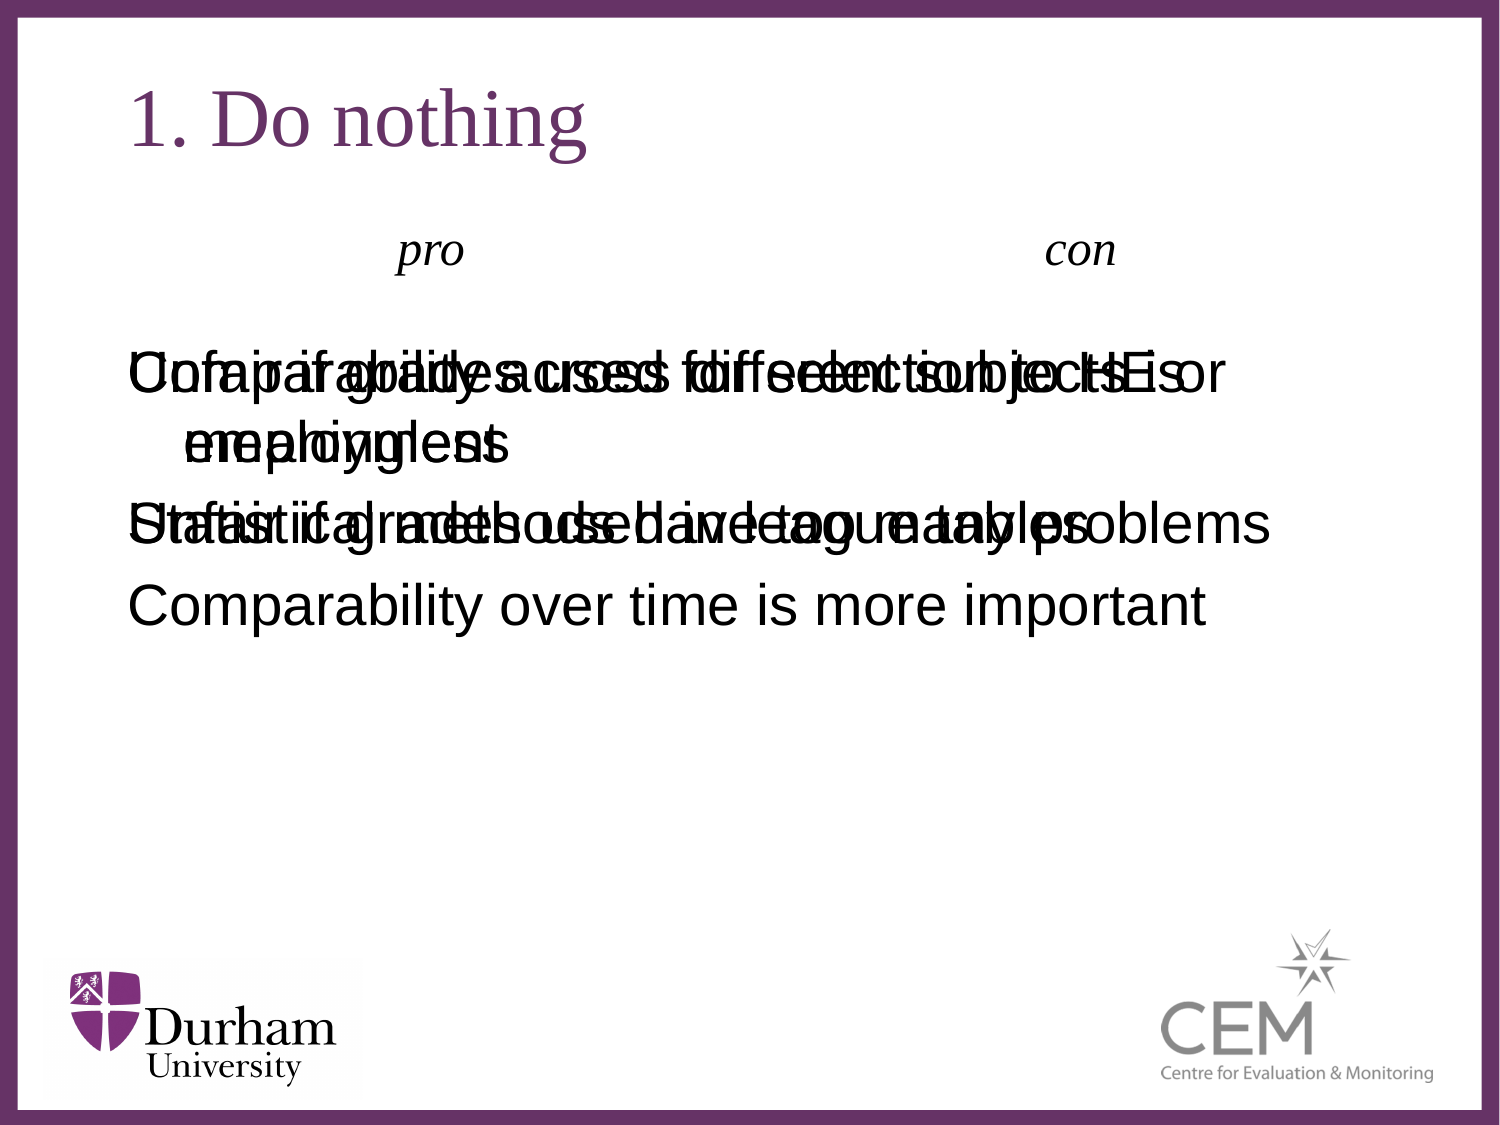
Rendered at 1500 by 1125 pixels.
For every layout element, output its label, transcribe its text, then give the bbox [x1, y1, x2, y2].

text_box pro [348, 207, 514, 283]
picture [43, 958, 363, 1100]
title 1. Do nothing [112, 19, 1388, 207]
picture [1161, 929, 1433, 1083]
list Unfair if grades used for selection to HE or employment Unfair if grades used in league tables [112, 326, 1388, 953]
text_box con [998, 207, 1164, 283]
